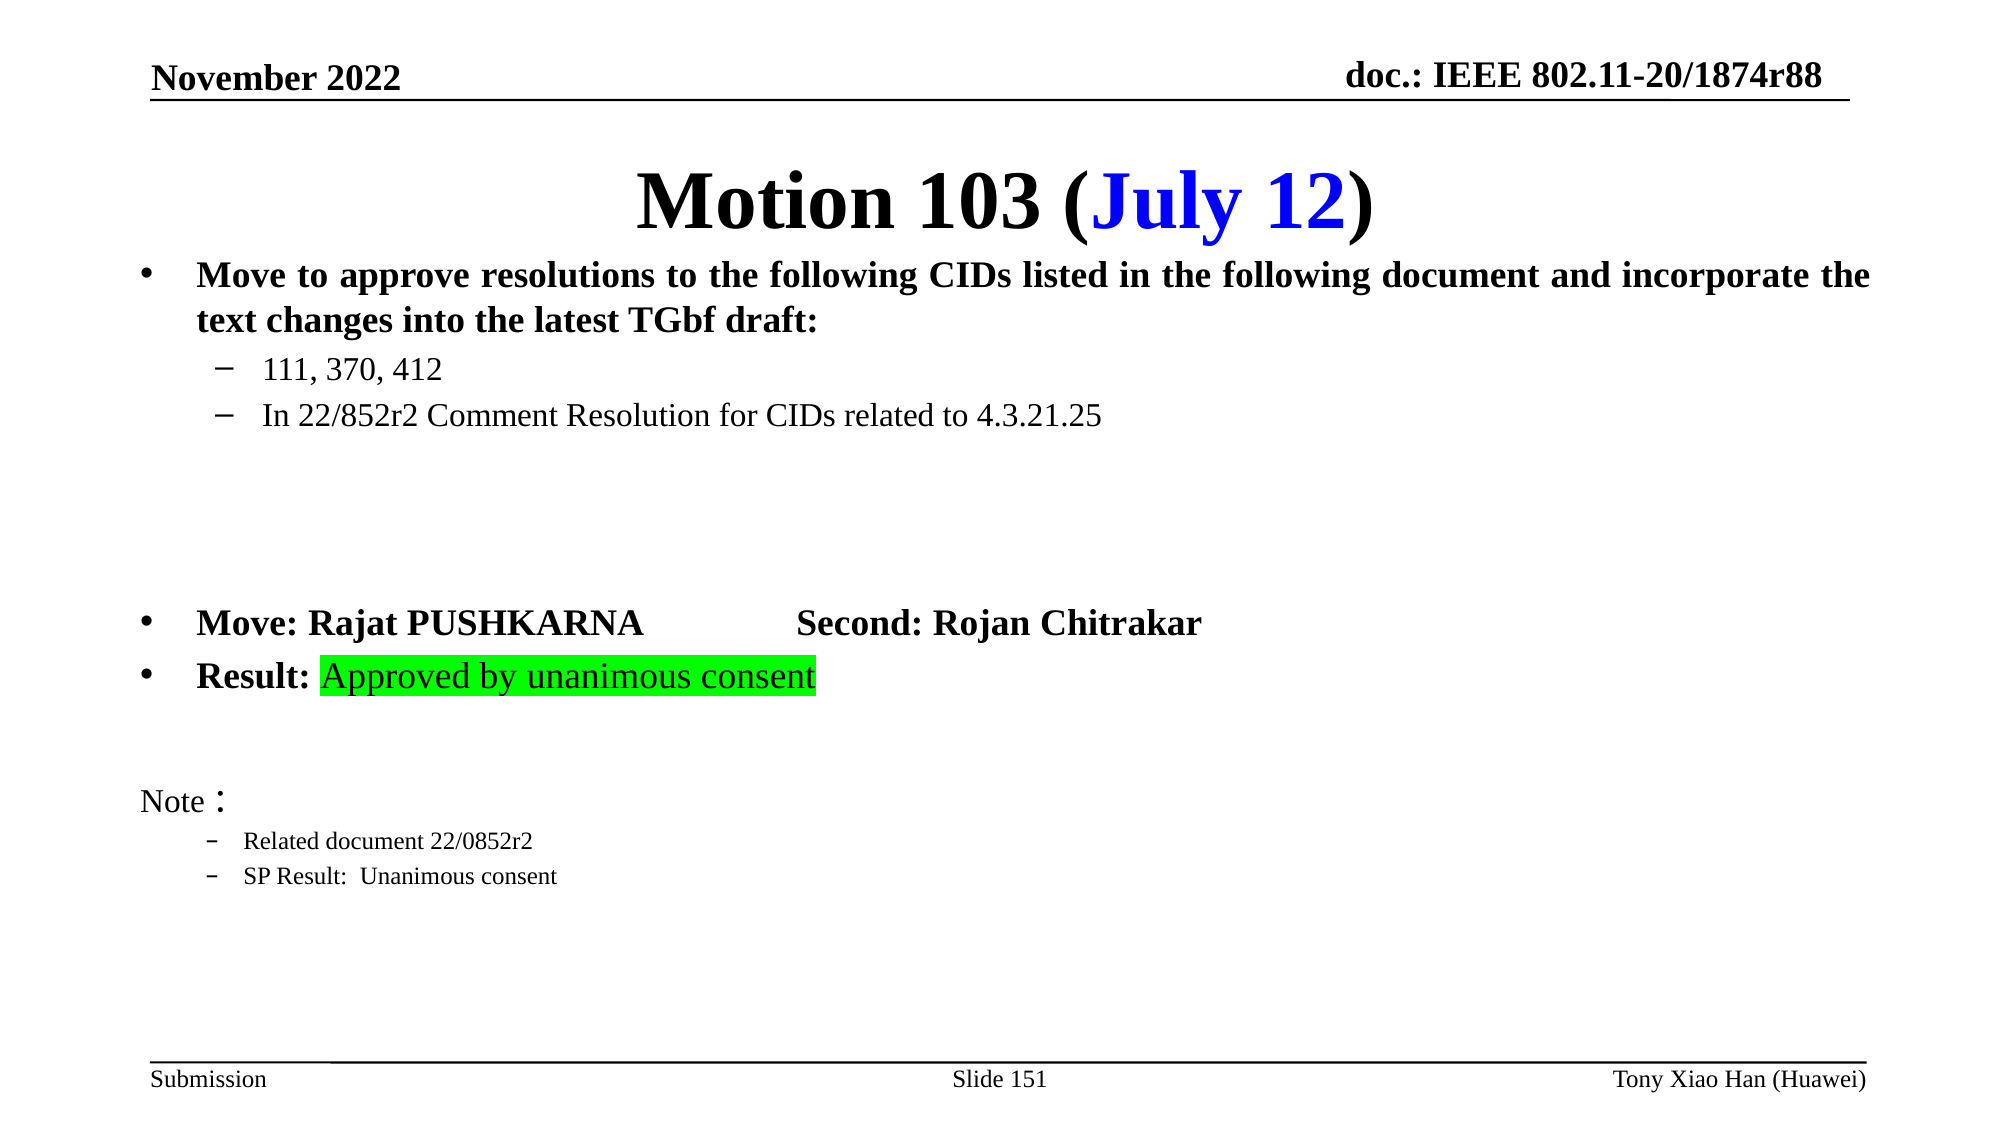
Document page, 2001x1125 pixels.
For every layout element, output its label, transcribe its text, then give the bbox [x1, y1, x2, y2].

text_box Move to approve resolutions to the following CIDs listed in the following document and incorporate the text changes into the latest TGbf draft: 111, 370, 412 In 22/852r2 Comment Resolution for CIDs related to 4.3.21.25 Move: Rajat PUSHKARNA Second: Rojan Chitrakar Result: Approved by unanimous consent Note： Related document 22/0852r2 SP Result: Unanimous consent [125, 212, 1888, 950]
text_box Motion 103 (July 12) [368, 137, 1644, 212]
